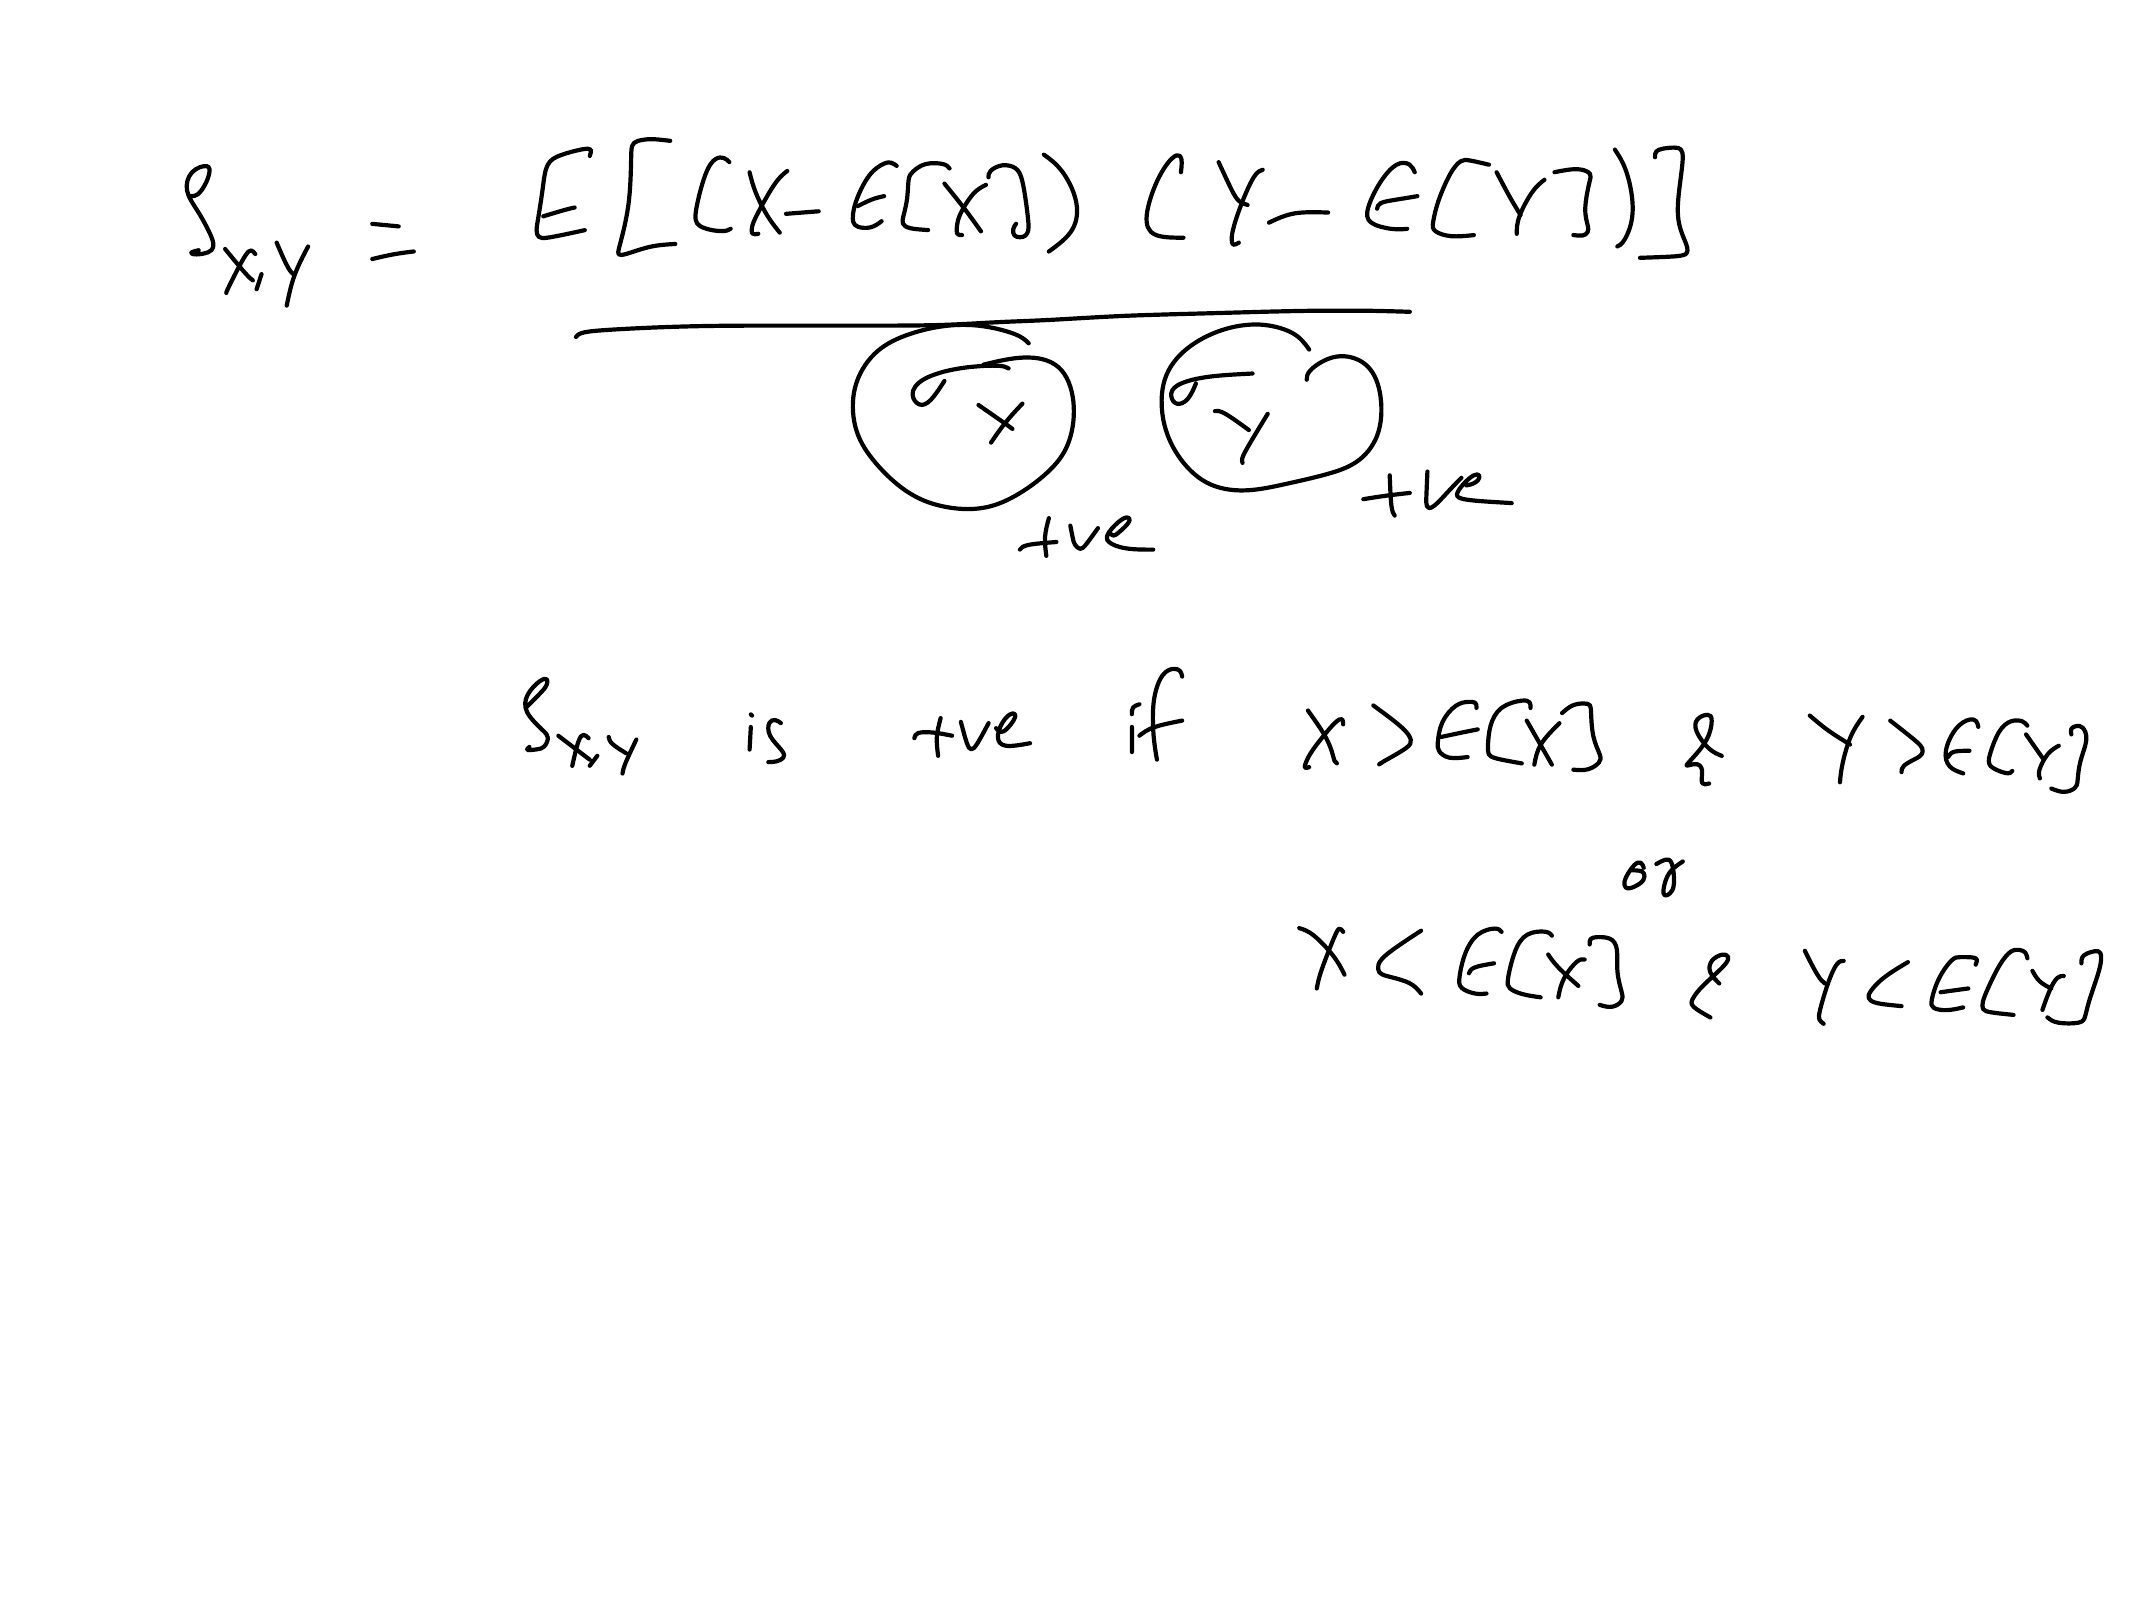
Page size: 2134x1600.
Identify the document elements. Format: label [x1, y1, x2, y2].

text_box [186, 138, 2102, 1024]
